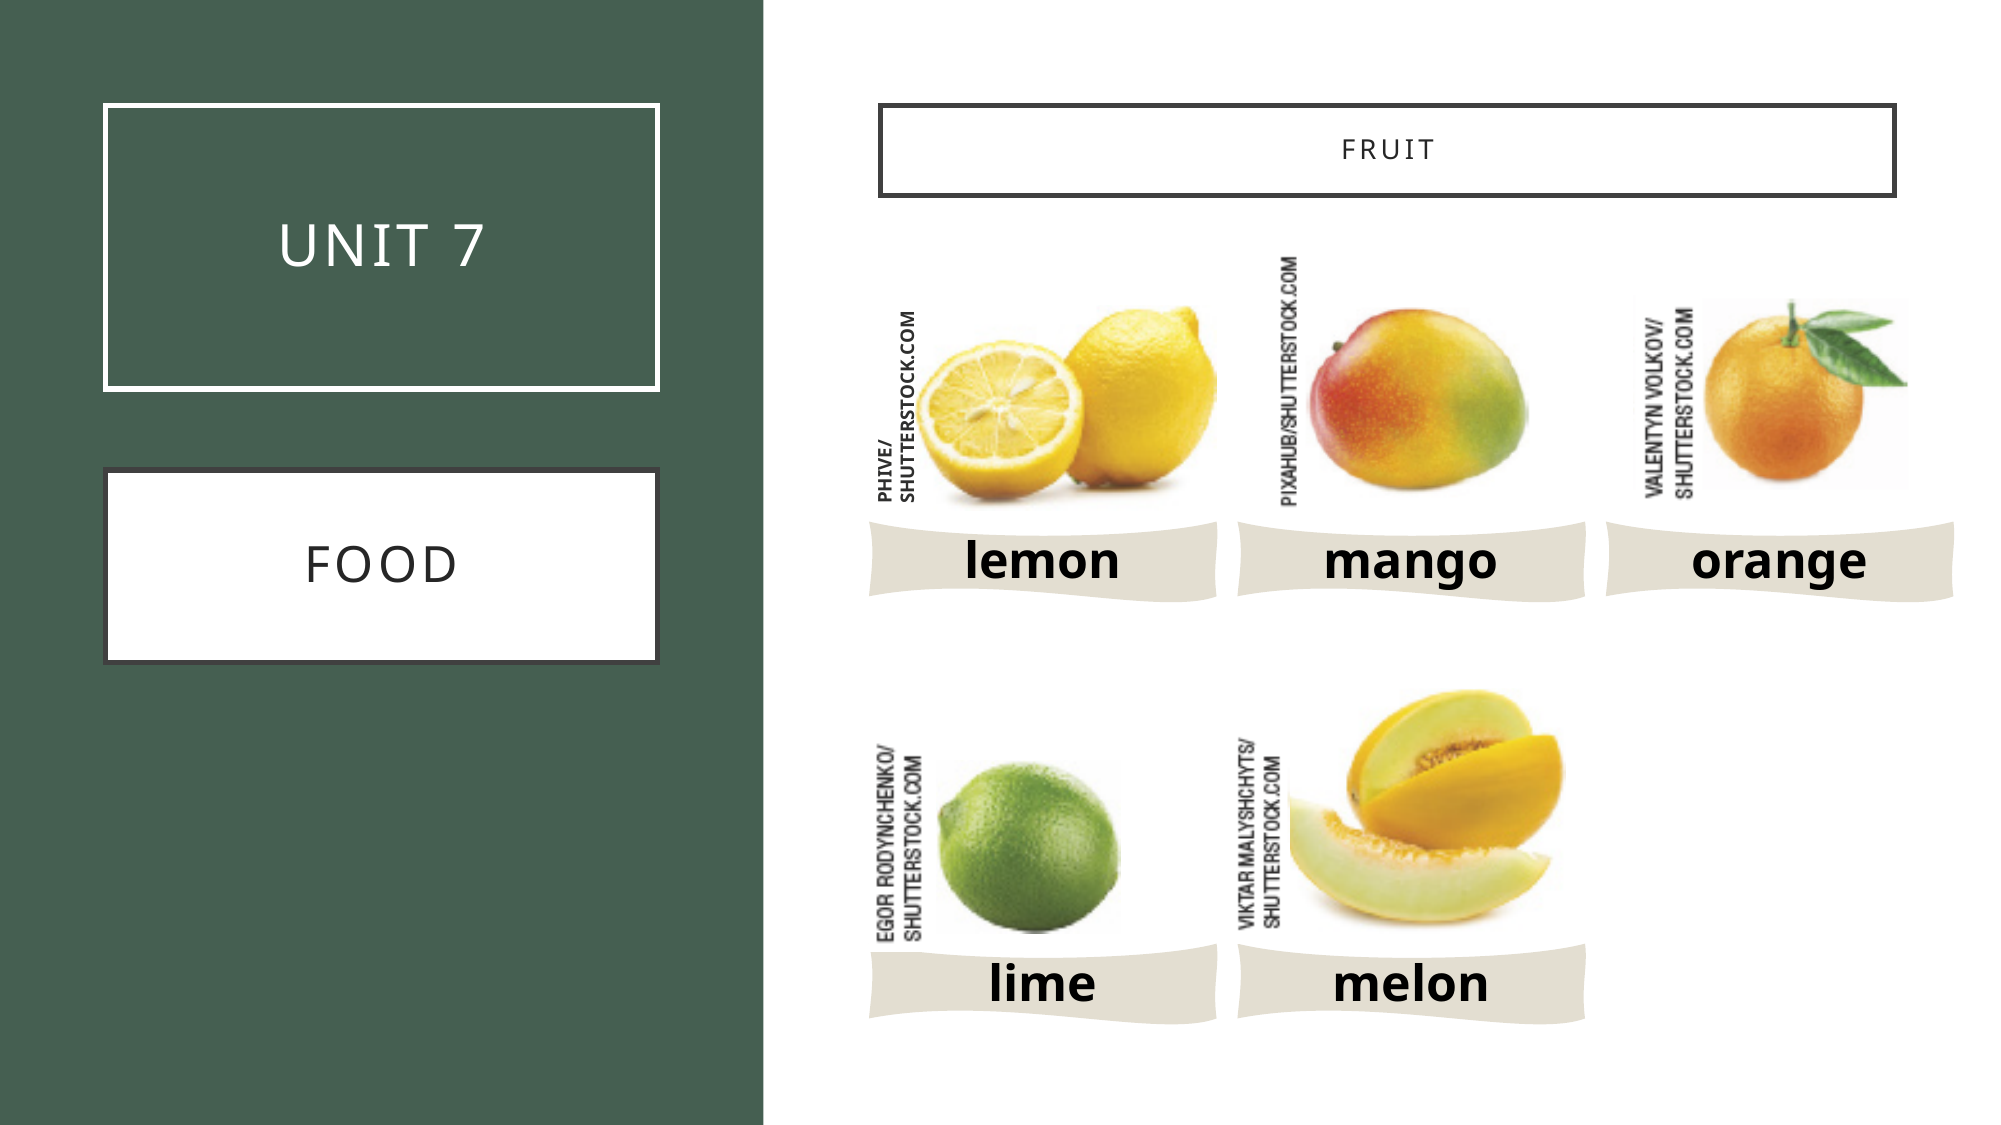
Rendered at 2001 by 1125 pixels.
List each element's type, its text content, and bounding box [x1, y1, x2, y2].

picture [1633, 295, 1921, 505]
text_box PHIVE/ SHUTTERSTOCK.COM [865, 237, 926, 519]
picture [914, 305, 1217, 511]
text_box mango [1236, 519, 1586, 603]
text_box melon [1236, 939, 1586, 1025]
picture [936, 760, 1121, 934]
picture [868, 738, 930, 953]
text_box orange [1604, 517, 1955, 603]
picture [1266, 248, 1539, 519]
text_box [0, 0, 764, 1125]
picture [1225, 688, 1566, 944]
text_box FRUIT [880, 105, 1895, 196]
title UNIT 7 [103, 103, 660, 392]
text_box [764, 0, 2000, 1125]
text_box lemon [867, 517, 1218, 603]
text_box FOOD [105, 470, 658, 663]
text_box lime [867, 939, 1218, 1025]
